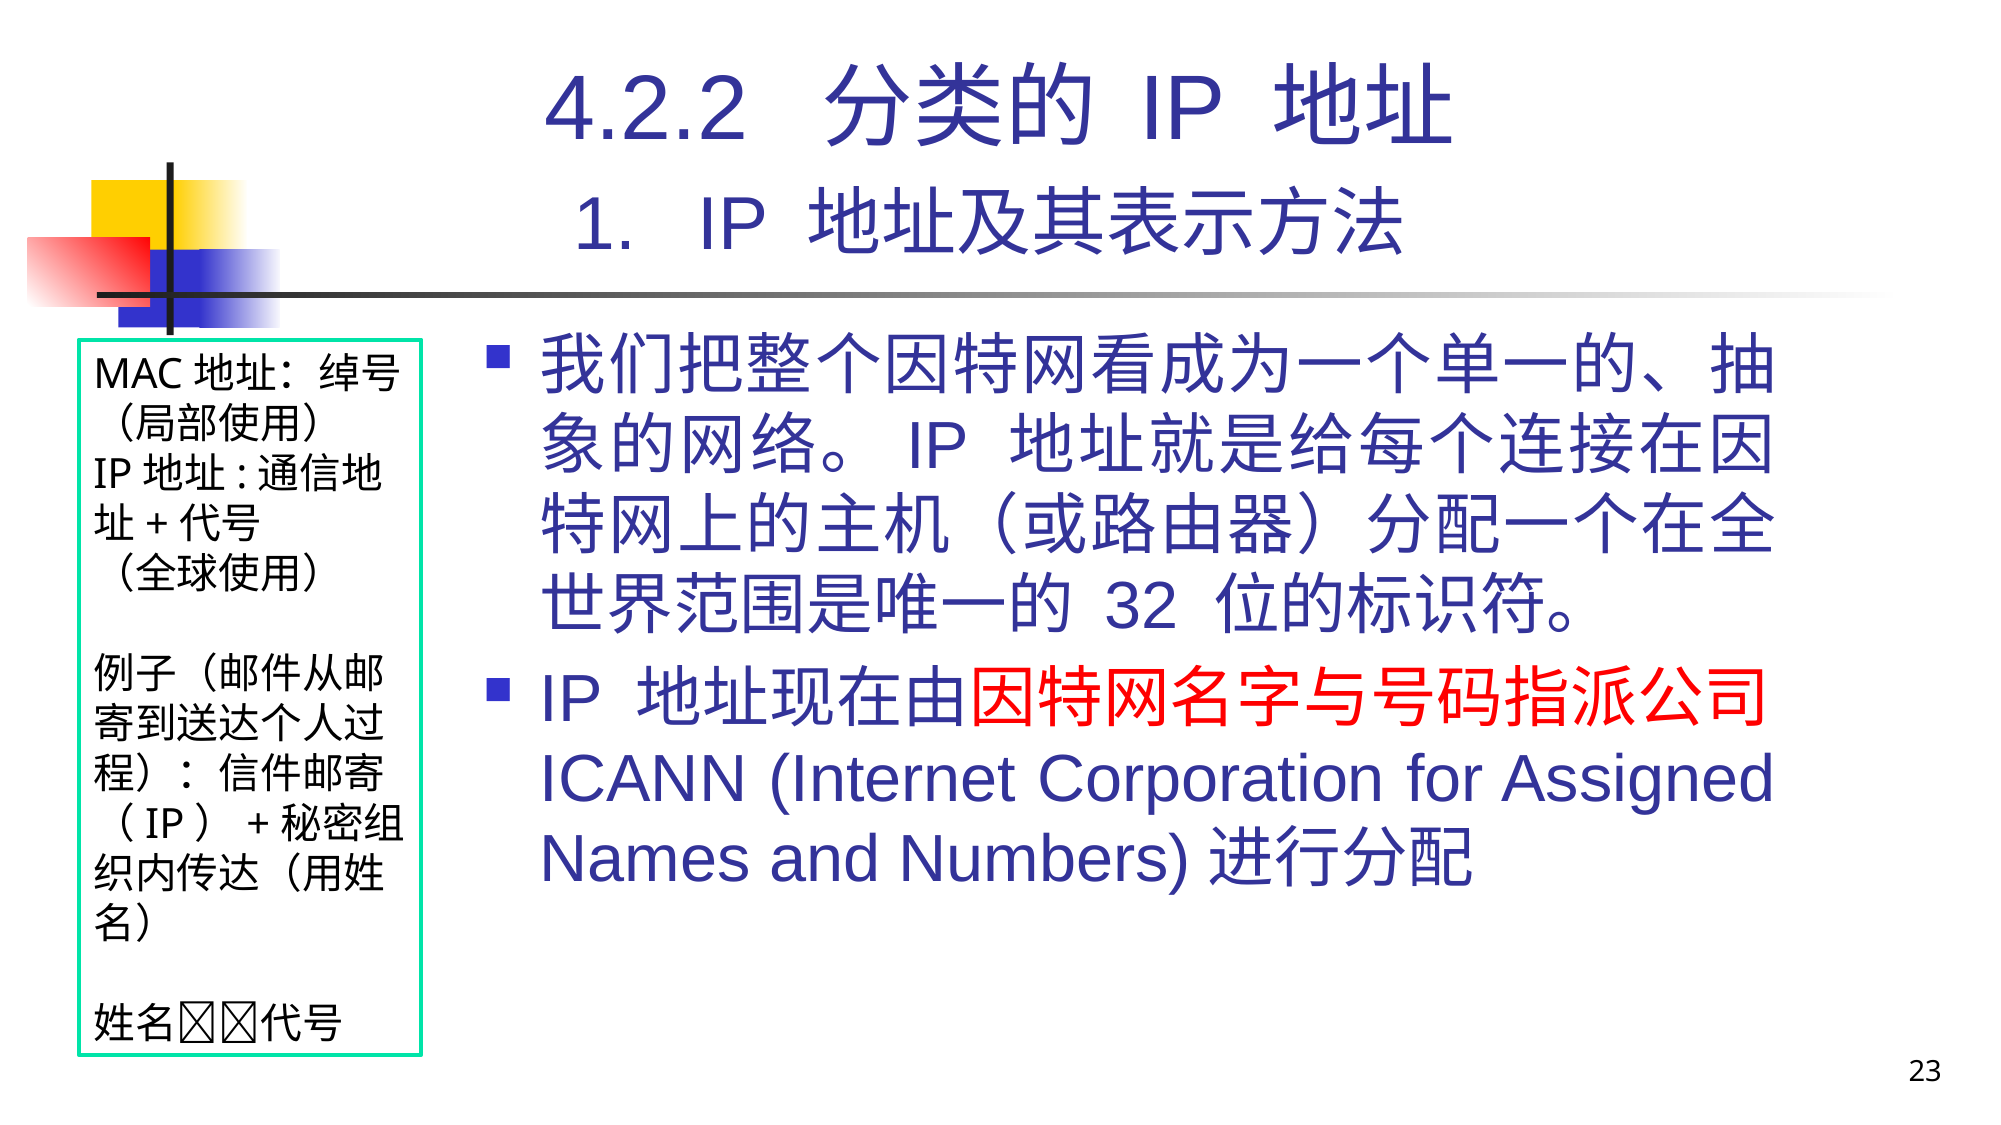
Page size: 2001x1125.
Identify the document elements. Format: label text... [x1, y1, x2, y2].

list 我们把整个因特网看成为一个单一的、抽象的网络。IP 地址就是给每个连接在因特网上的主机（或路由器）分配一个在全世界范围是唯一的 32 位的标识符。 IP 地址现在由因特网名字与号码指派公司ICANN (Internet Corporation for Assigned Names and Numbers)进行分配 [468, 314, 1792, 990]
title 4.2.2 分类的 IP 地址 1. IP 地址及其表示方法 [290, 34, 1710, 276]
text_box MAC地址：绰号 （局部使用） IP地址:通信地址+代号 （全球使用） 例子（邮件从邮寄到送达个人过程）：信件邮寄（IP）+秘密组织内传达（用姓名） 姓名代号 [78, 339, 422, 1055]
slide_number 23 [1540, 1023, 1958, 1100]
